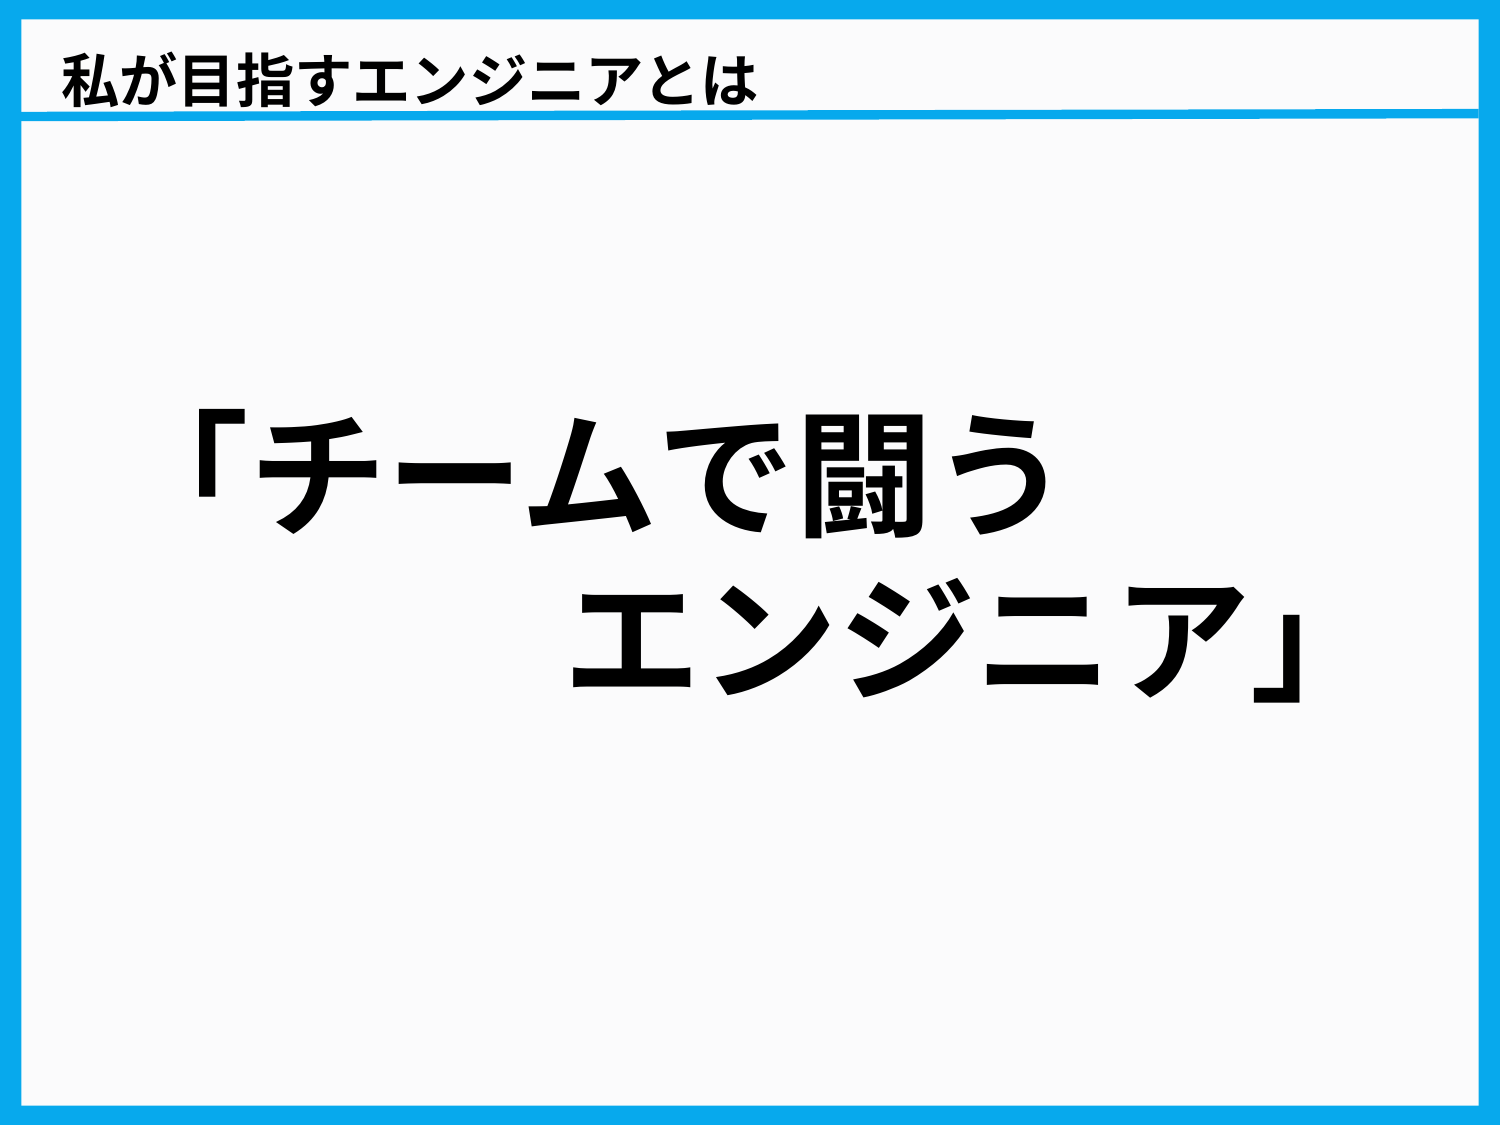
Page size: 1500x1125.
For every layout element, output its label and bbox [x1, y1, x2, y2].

text_box [0, 0, 1500, 1125]
